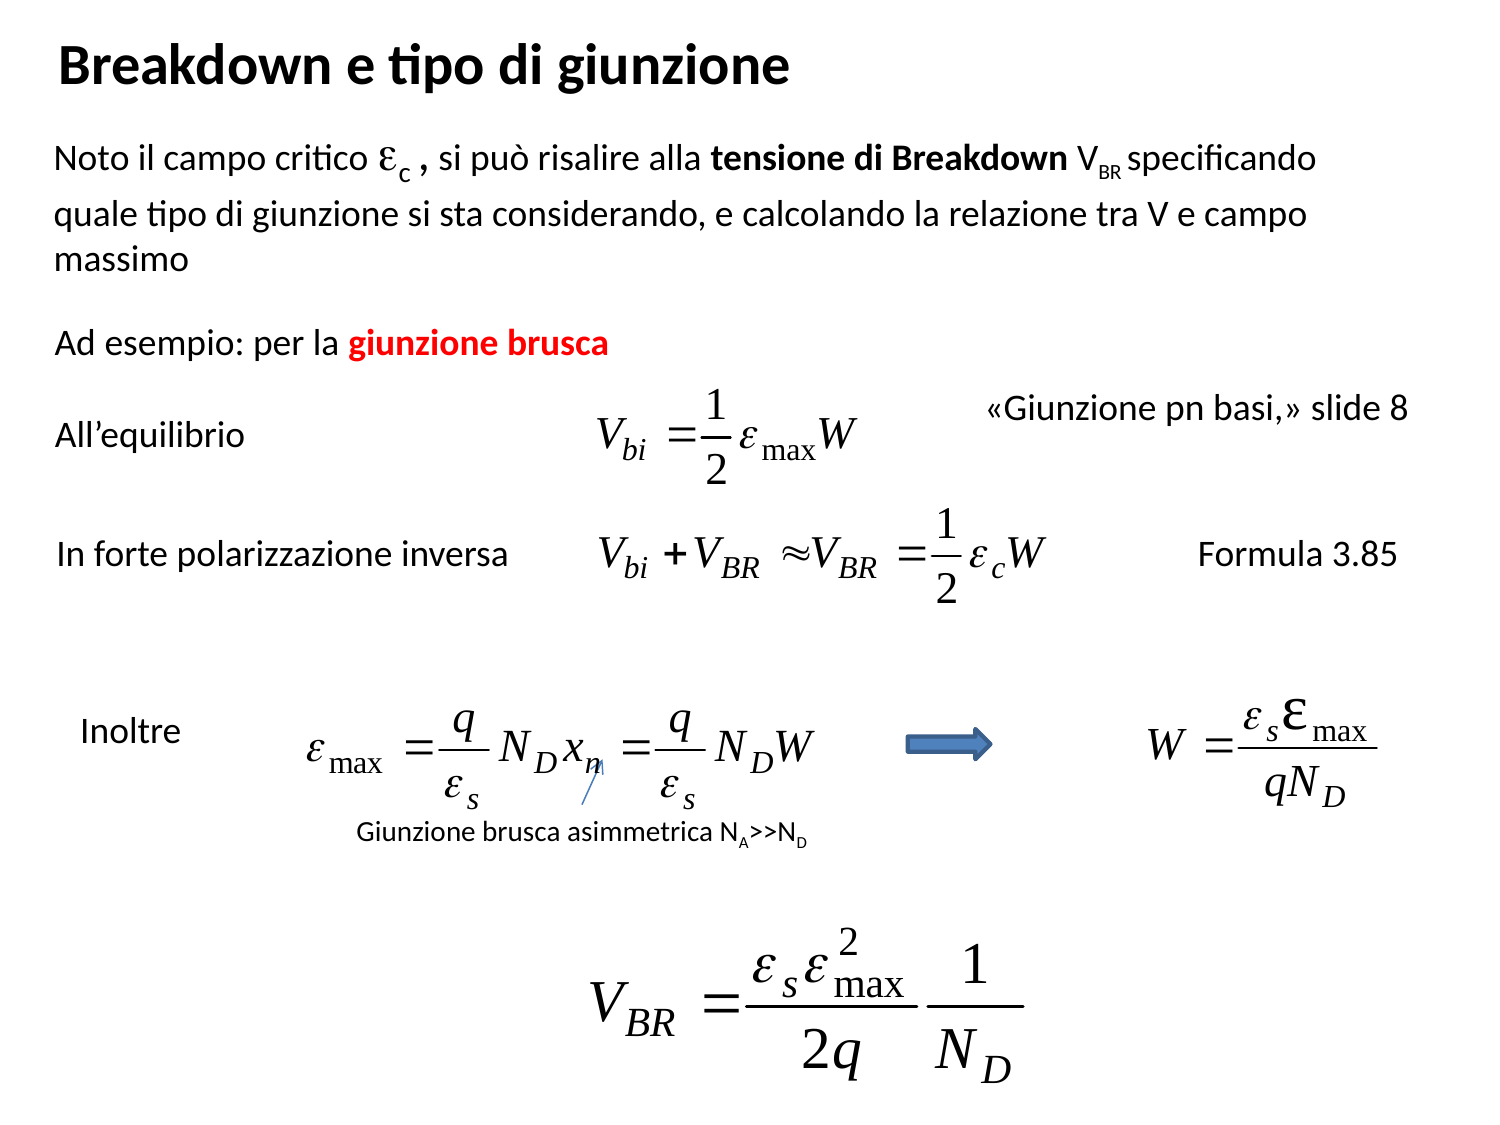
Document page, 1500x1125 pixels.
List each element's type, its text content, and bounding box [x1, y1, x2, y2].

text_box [590, 371, 870, 490]
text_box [592, 489, 1058, 614]
text_box Breakdown e tipo di giunzione [43, 18, 806, 104]
text_box [905, 727, 993, 762]
text_box Ad esempio: per la giunzione brusca [39, 310, 625, 371]
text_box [1140, 681, 1389, 820]
text_box In forte polarizzazione inversa [41, 521, 525, 581]
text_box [581, 908, 1039, 1099]
text_box Inoltre [65, 698, 197, 759]
text_box «Giunzione pn basi,» slide 8 [969, 375, 1425, 436]
text_box Formula 3.85 [1183, 521, 1414, 581]
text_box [296, 683, 830, 822]
text_box Giunzione brusca asimmetrica NA>>ND [341, 829, 823, 860]
text_box All’equilibrio [40, 402, 261, 463]
text_box Noto il campo critico ec , si può risalire alla tensione di Breakdown VBR specificando quale tipo di giunzione si sta considerando, e calcolando la relazione tra V e campo massimo [38, 113, 1389, 287]
